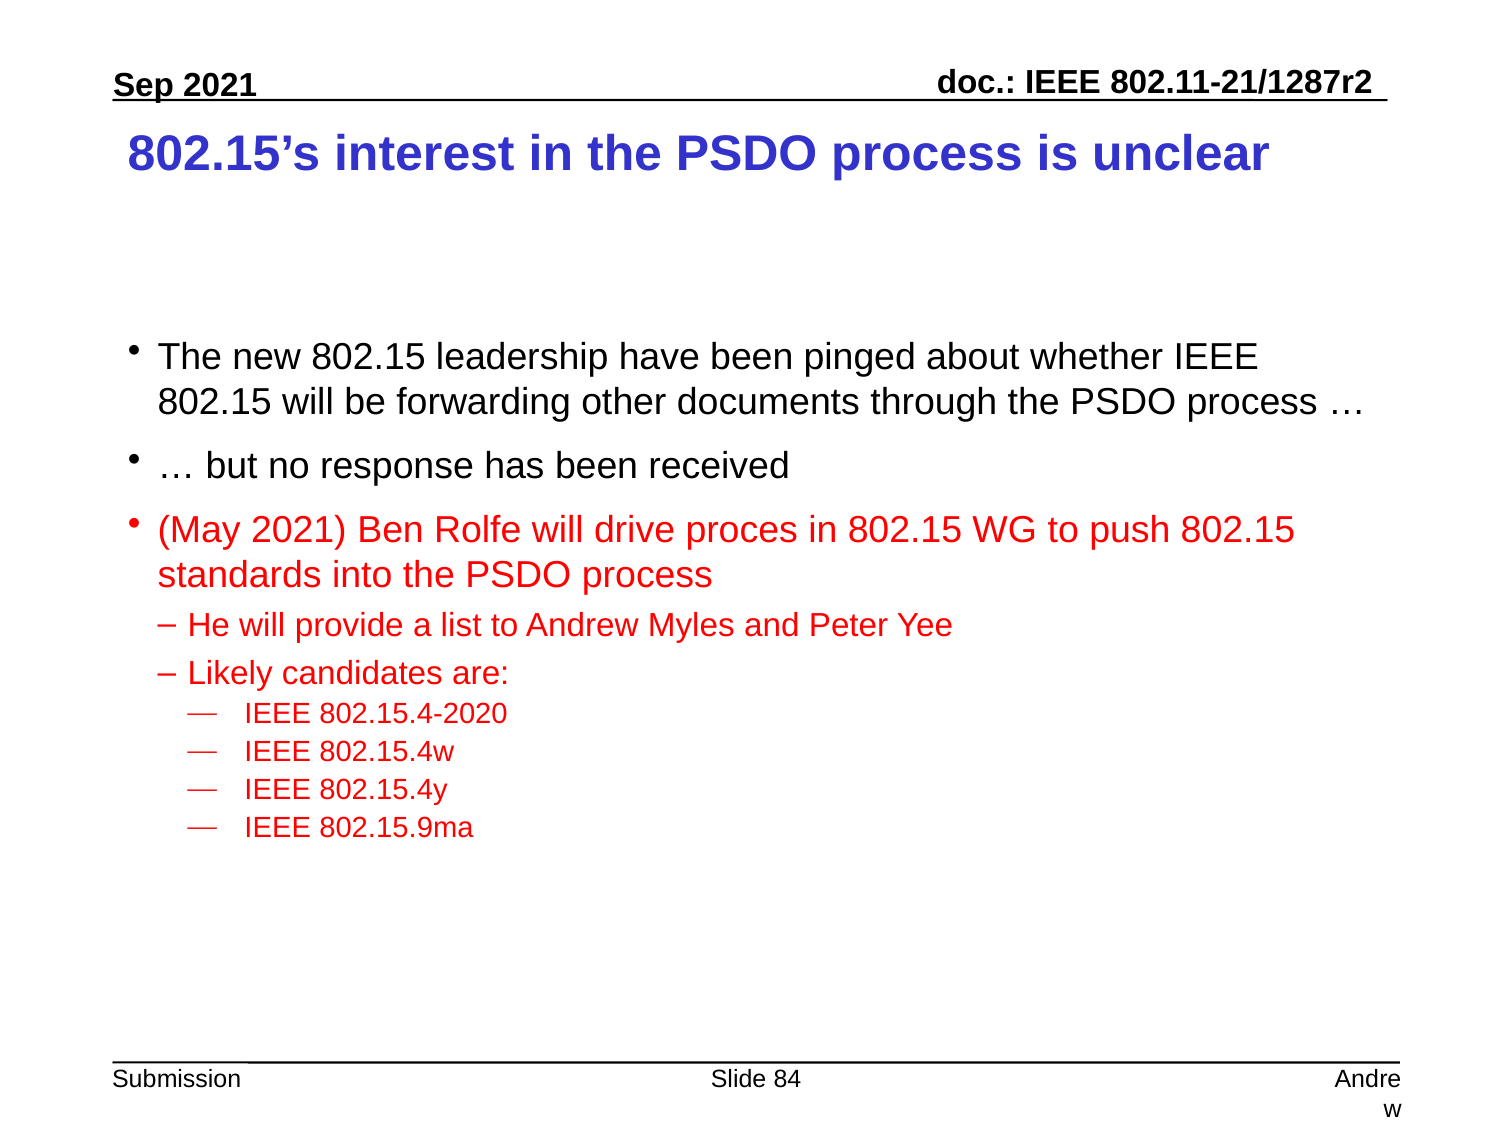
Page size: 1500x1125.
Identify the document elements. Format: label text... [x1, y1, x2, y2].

footer Andrew Myles, Cisco [1320, 1061, 1402, 1093]
slide_number Slide 84 [709, 1061, 803, 1093]
title 802.15’s interest in the PSDO process is unclear [112, 112, 1388, 288]
list The new 802.15 leadership have been pinged about whether IEEE 802.15 will be forwarding other documents through the PSDO process … … but no response has been received (May 2021) Ben Rolfe will drive proces in 802.15 WG to push 802.15 standards into the PSDO process He will provide a list to Andrew Myles and Peter Yee Likely candidates are: IEEE 802.15.4-2020 IEEE 802.15.4w IEEE 802.15.4y IEEE 802.15.9ma [112, 324, 1388, 1000]
